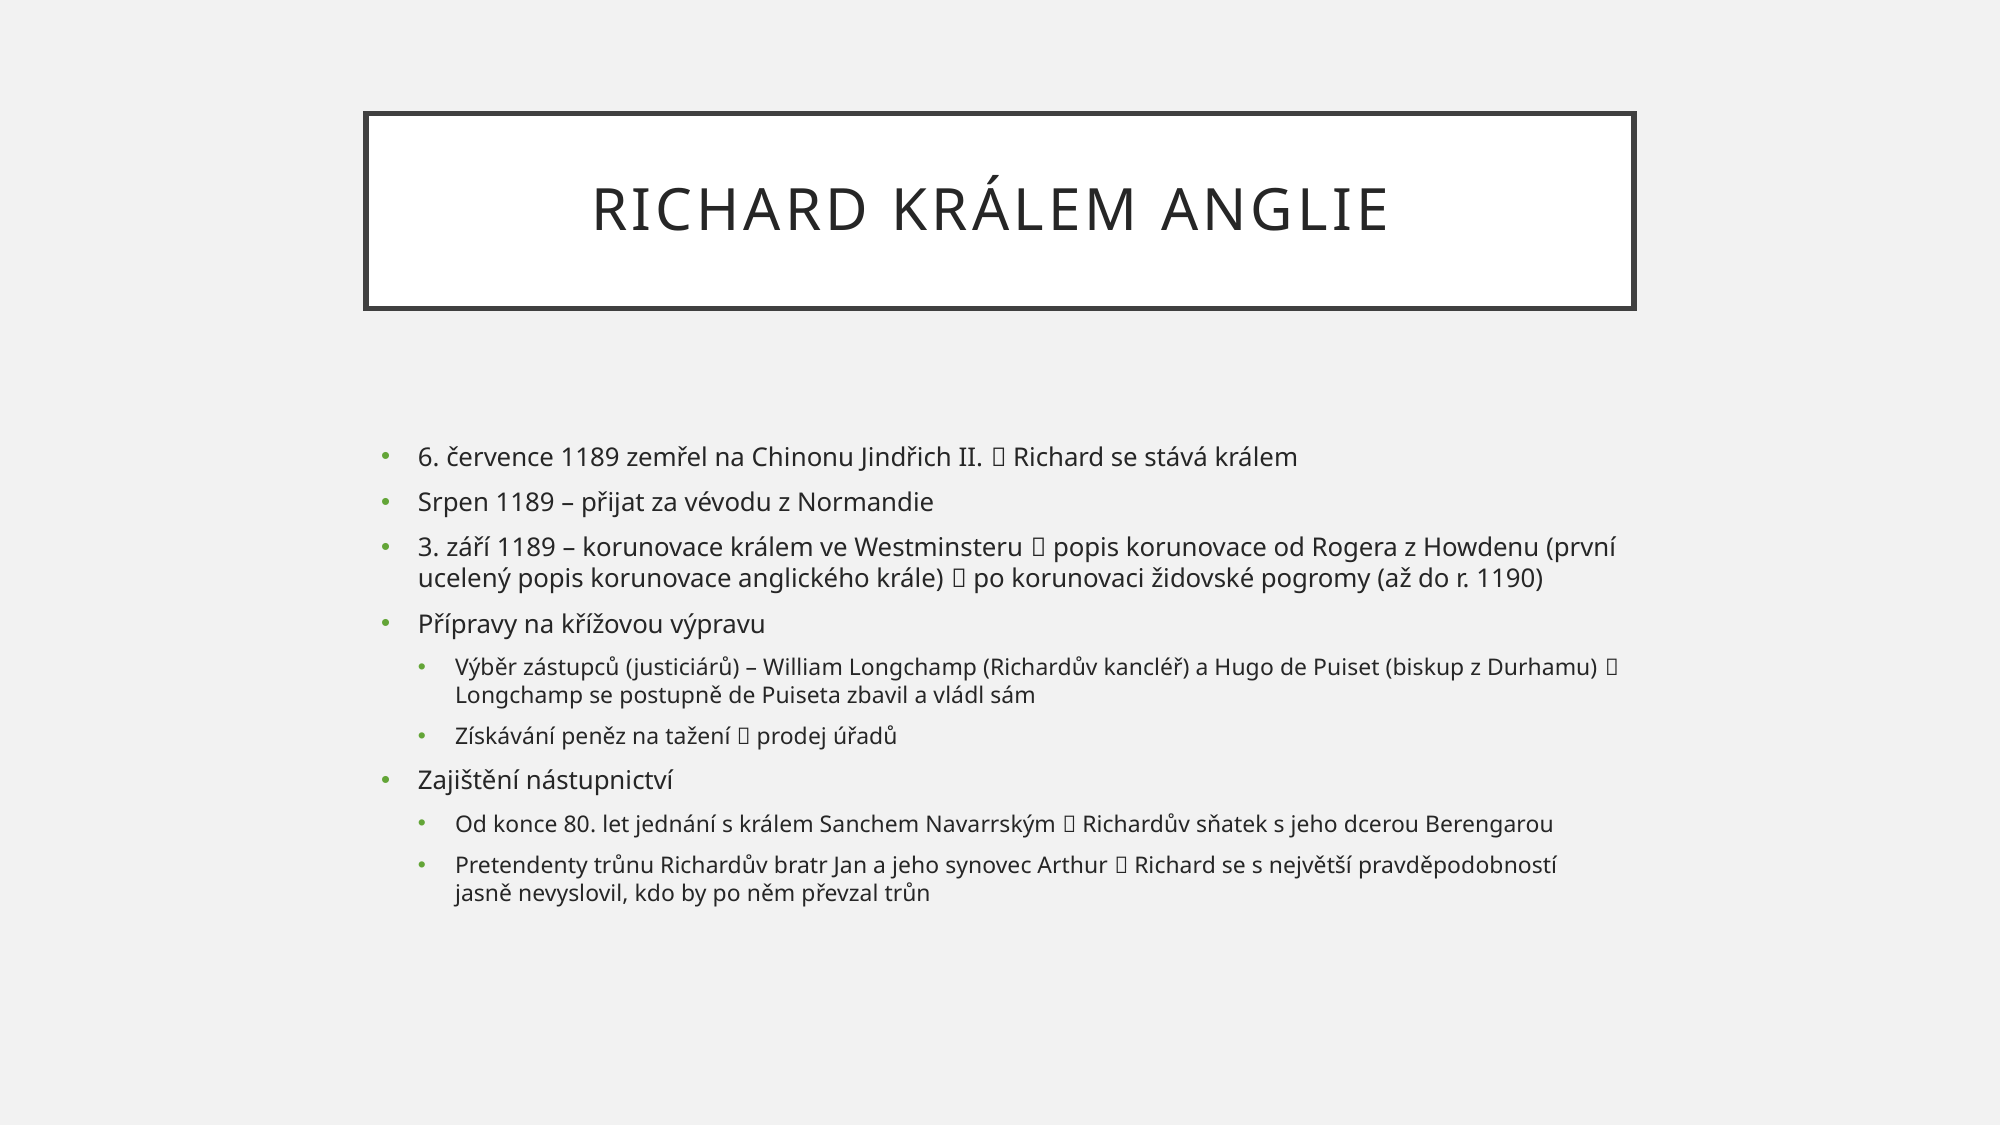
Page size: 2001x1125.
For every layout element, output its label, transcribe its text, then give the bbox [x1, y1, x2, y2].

list 6. července 1189 zemřel na Chinonu Jindřich II.  Richard se stává králem Srpen 1189 – přijat za vévodu z Normandie 3. září 1189 – korunovace králem ve Westminsteru  popis korunovace od Rogera z Howdenu (první ucelený popis korunovace anglického krále)  po korunovaci židovské pogromy (až do r. 1190) Přípravy na křížovou výpravu Výběr zástupců (justiciárů) – William Longchamp (Richardův kancléř) a Hugo de Puiset (biskup z Durhamu)  Longchamp se postupně de Puiseta zbavil a vládl sám Získávání peněz na tažení  prodej úřadů Zajištění nástupnictví Od konce 80. let jednání s králem Sanchem Navarrským  Richardův sňatek s jeho dcerou Berengarou Pretendenty trůnu Richardův bratr Jan a jeho synovec Arthur  Richard se s největší pravděpodobností jasně nevyslovil, kdo by po něm převzal trůn [366, 432, 1634, 942]
title Richard králem Anglie [363, 111, 1637, 311]
